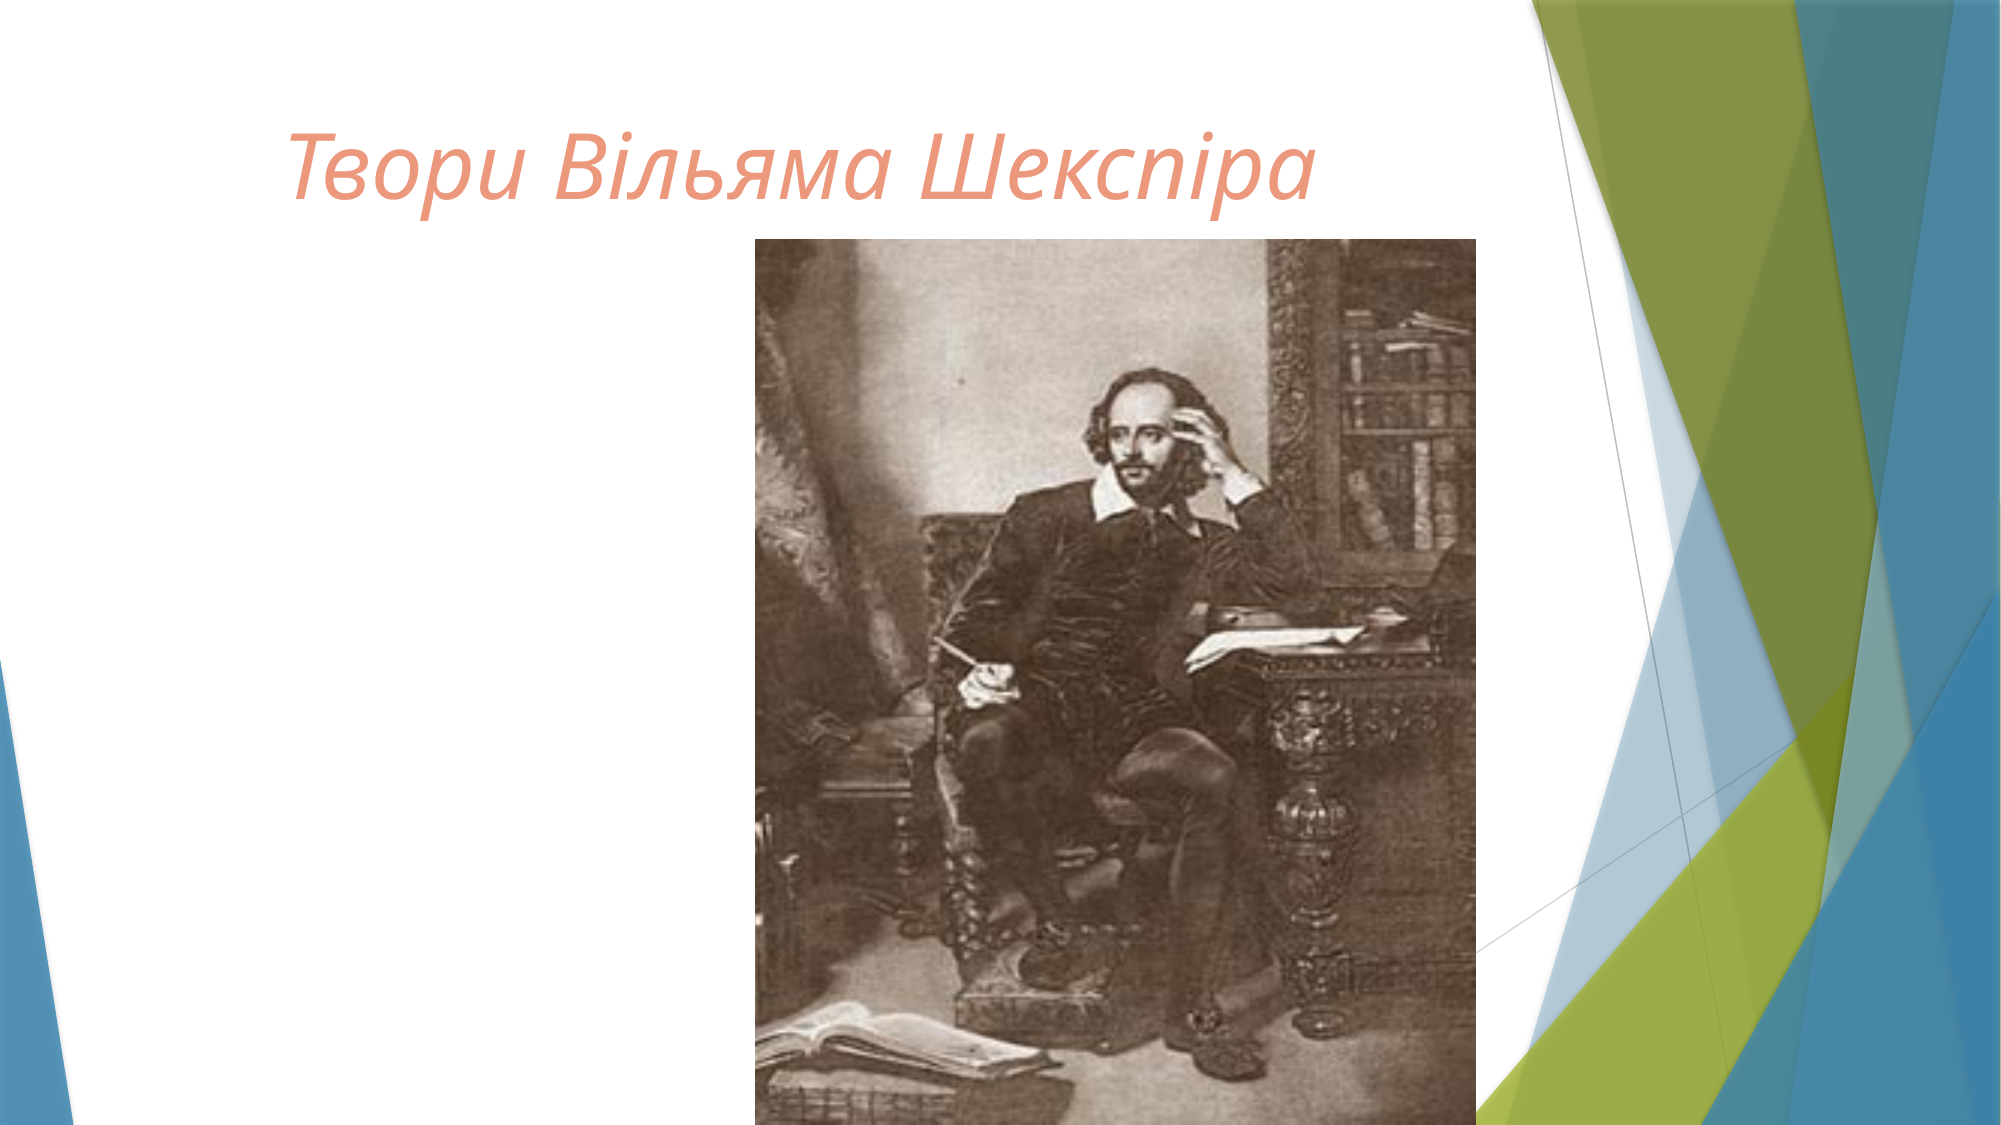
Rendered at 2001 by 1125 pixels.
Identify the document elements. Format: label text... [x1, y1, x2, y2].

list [755, 238, 1476, 1125]
title Твори Вільяма Шекспіра [111, 99, 1522, 317]
